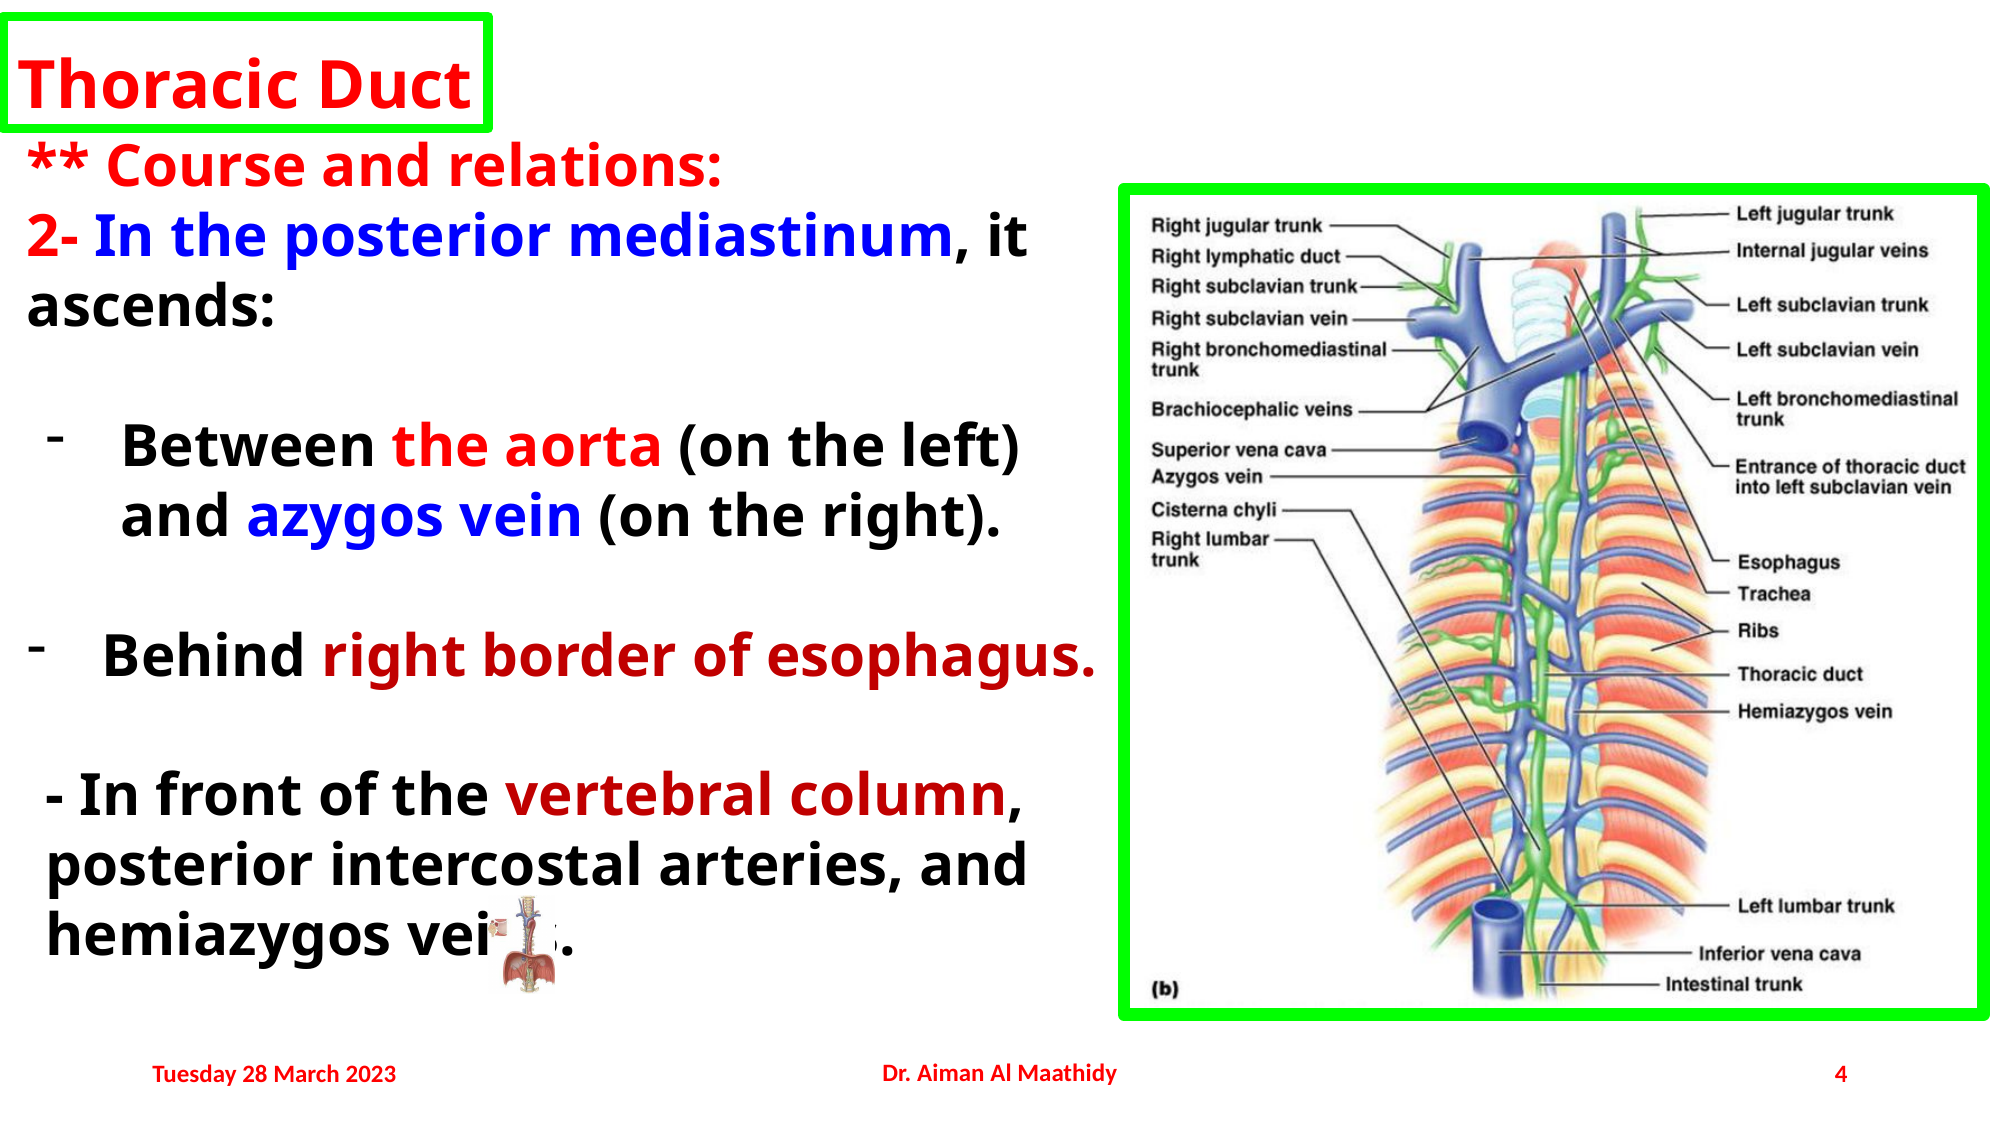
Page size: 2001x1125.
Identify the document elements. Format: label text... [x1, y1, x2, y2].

text_box Thoracic Duct [2, 16, 488, 129]
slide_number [137, 1042, 588, 1103]
text_box ** Course and relations: 2- In the posterior mediastinum, it ascends: Between the aorta (on the left) and azygos vein (on the right). Behind right border of esophagus. - In front of the vertebral column, posterior intercostal arteries, and hemiazygos veins. [12, 120, 1117, 975]
picture [488, 895, 555, 994]
picture [1130, 195, 1978, 1009]
slide_number 4 [1412, 1042, 1863, 1103]
footer Dr. Aiman Al Maathidy [662, 1041, 1338, 1102]
